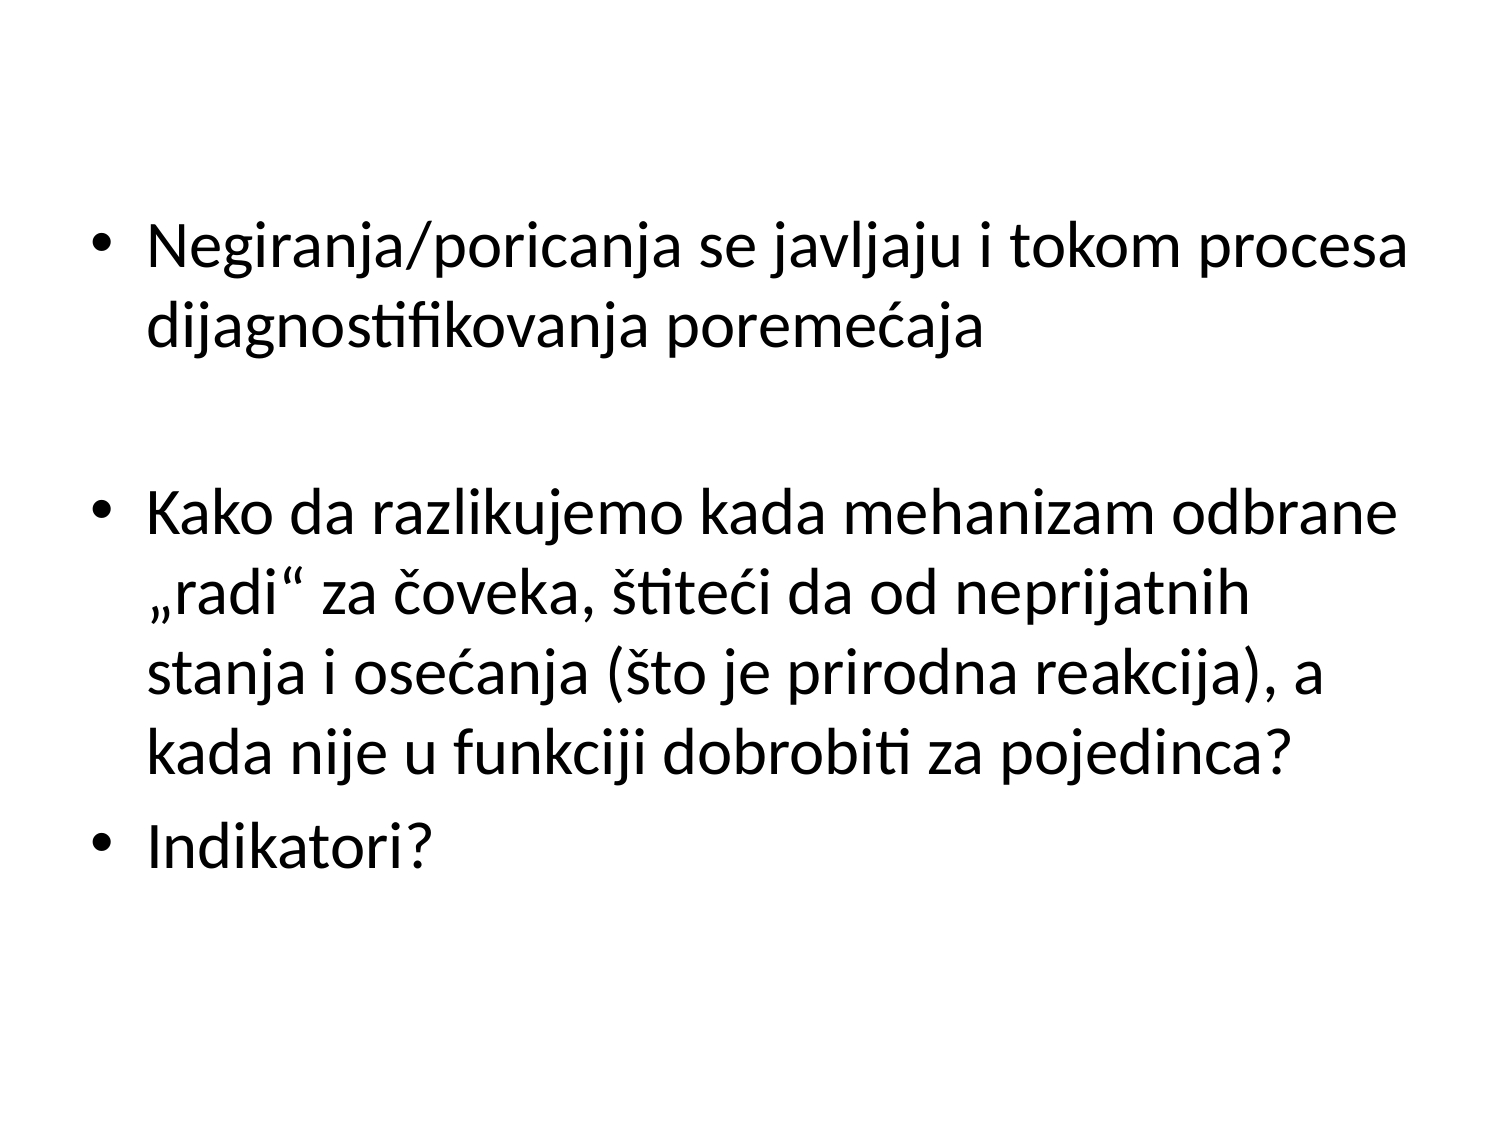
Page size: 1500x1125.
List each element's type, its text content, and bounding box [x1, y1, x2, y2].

list Negiranja/poricanja se javljaju i tokom procesa dijagnostifikovanja poremećaja Kako da razlikujemo kada mehanizam odbrane „radi“ za čoveka, štiteći da od neprijatnih stanja i osećanja (što je prirodna reakcija), a kada nije u funkciji dobrobiti za pojedinca? Indikatori? [75, 99, 1425, 1005]
